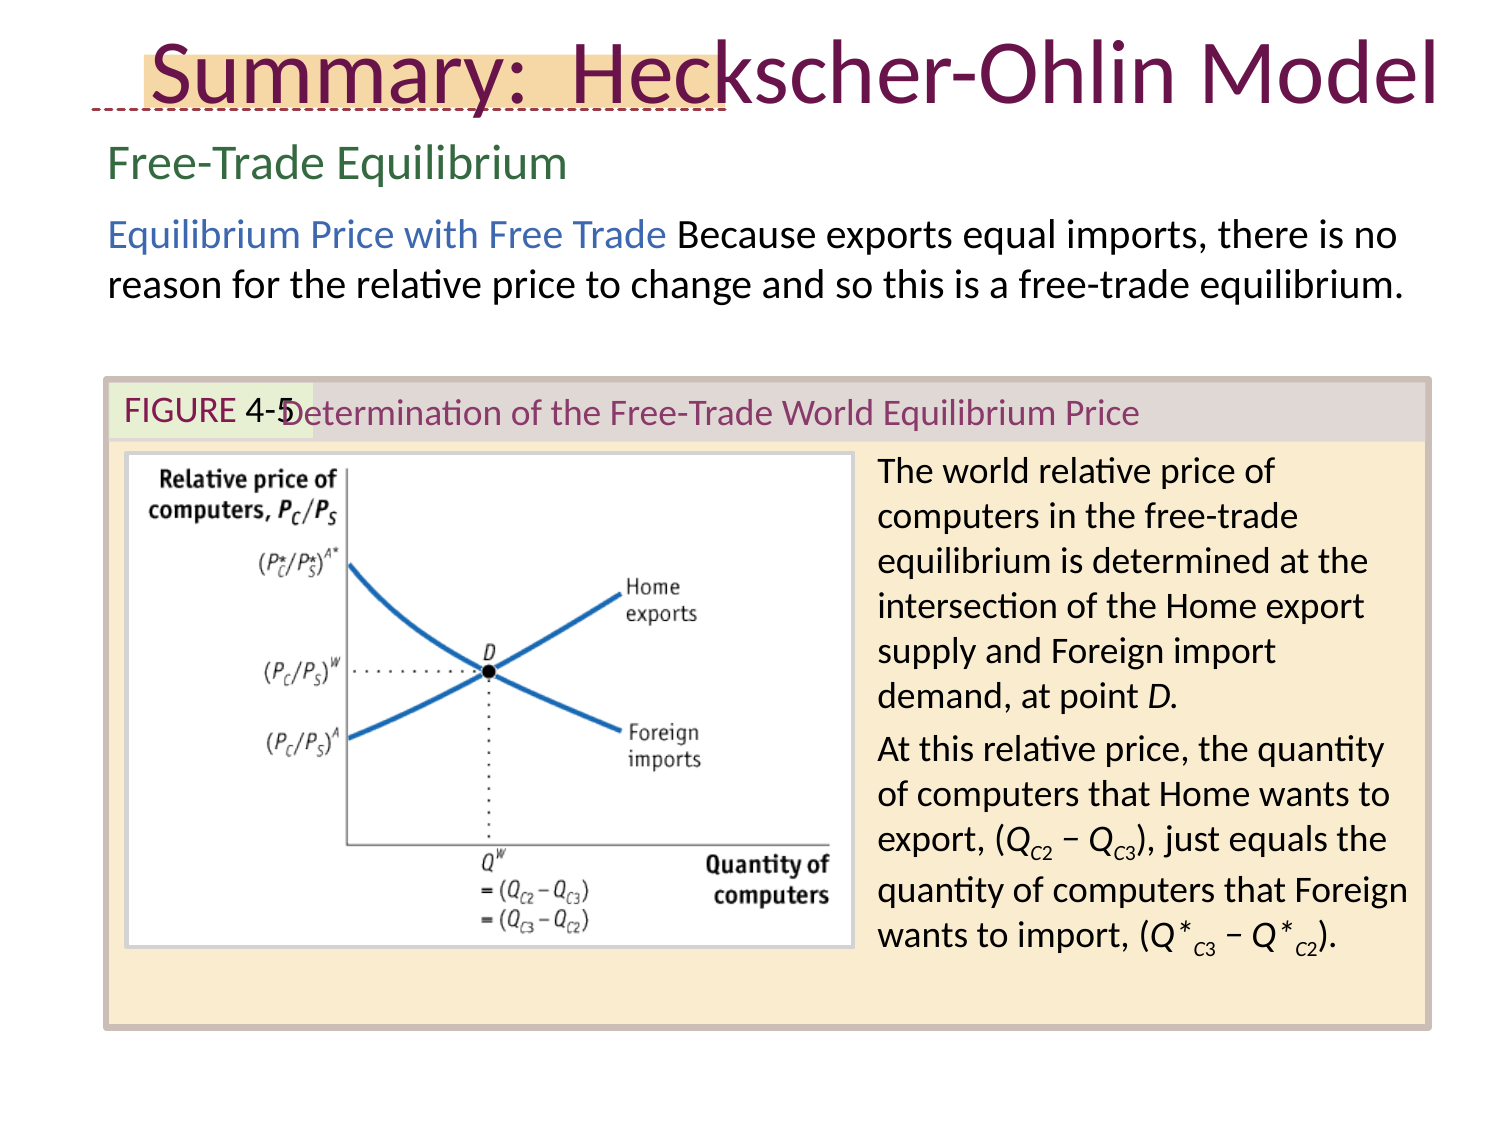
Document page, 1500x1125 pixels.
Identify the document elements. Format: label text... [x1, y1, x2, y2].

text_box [105, 379, 1429, 1028]
title Summary: Heckscher-Ohlin Model [92, 0, 1500, 135]
text_box Free-Trade Equilibrium [92, 135, 1352, 198]
picture [141, 458, 838, 943]
text_box Equilibrium Price with Free Trade Because exports equal imports, there is no reason for the relative price to change and so this is a free-trade equilibrium. [92, 199, 1456, 315]
